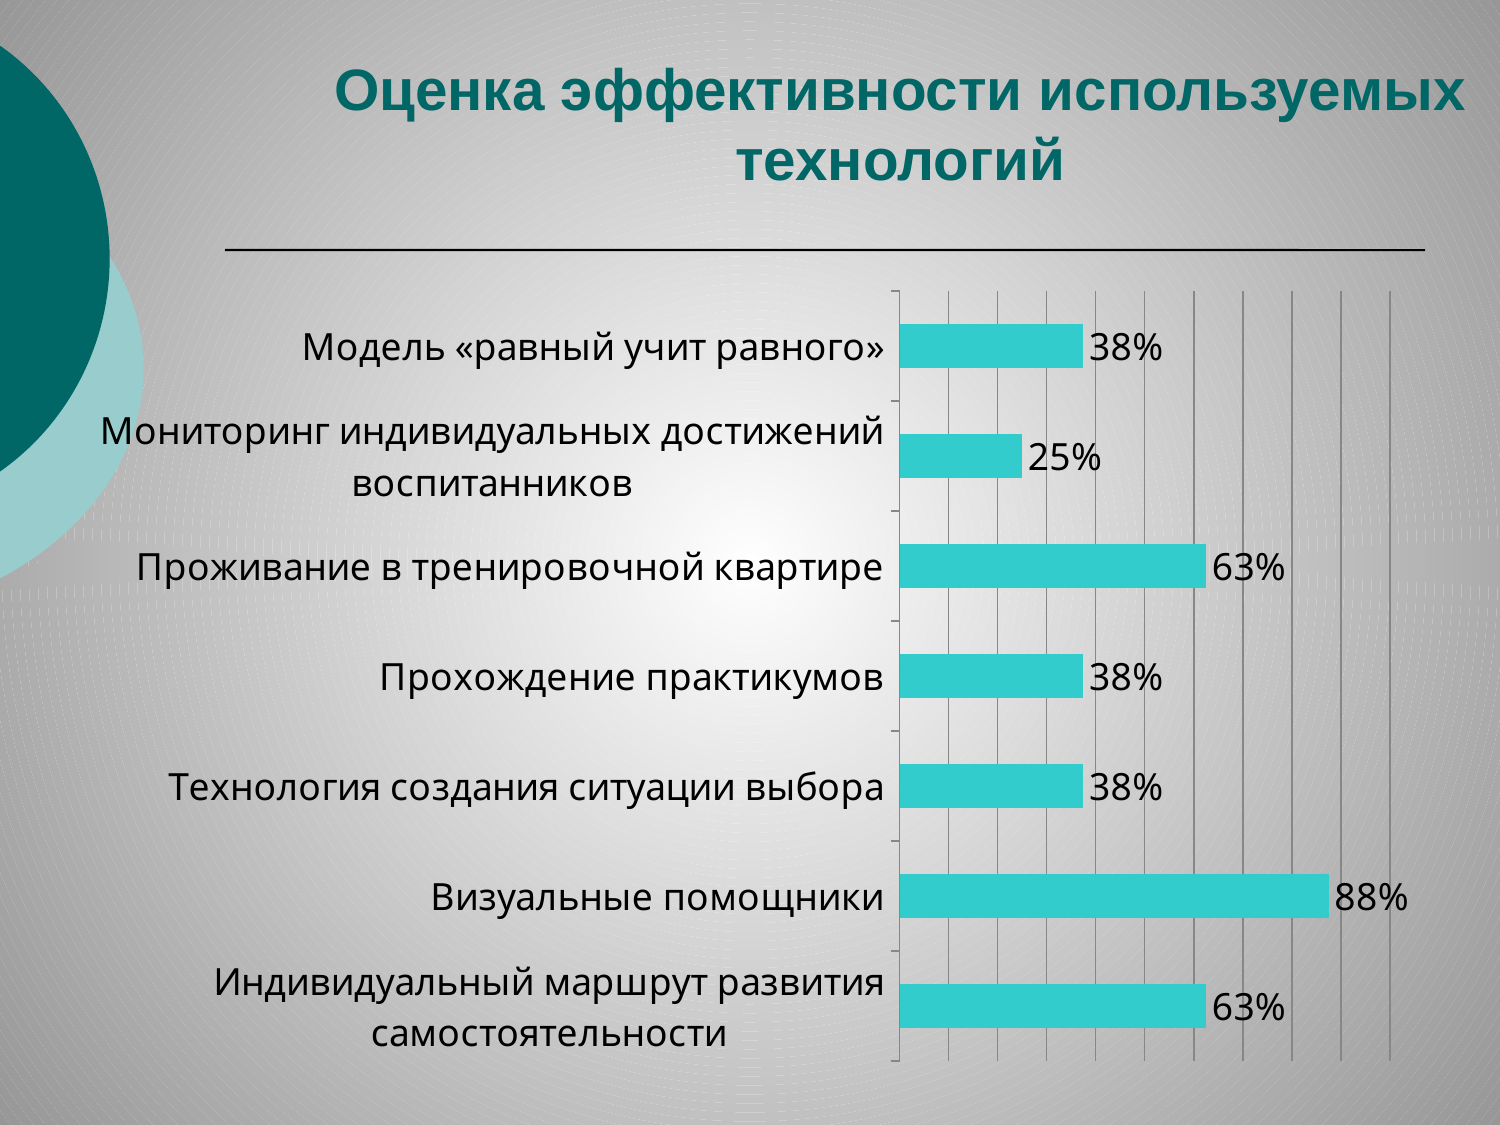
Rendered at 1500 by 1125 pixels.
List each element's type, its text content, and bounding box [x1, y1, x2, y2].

chart [99, 274, 1417, 1078]
title Оценка эффективности используемых технологий [299, 49, 1500, 201]
